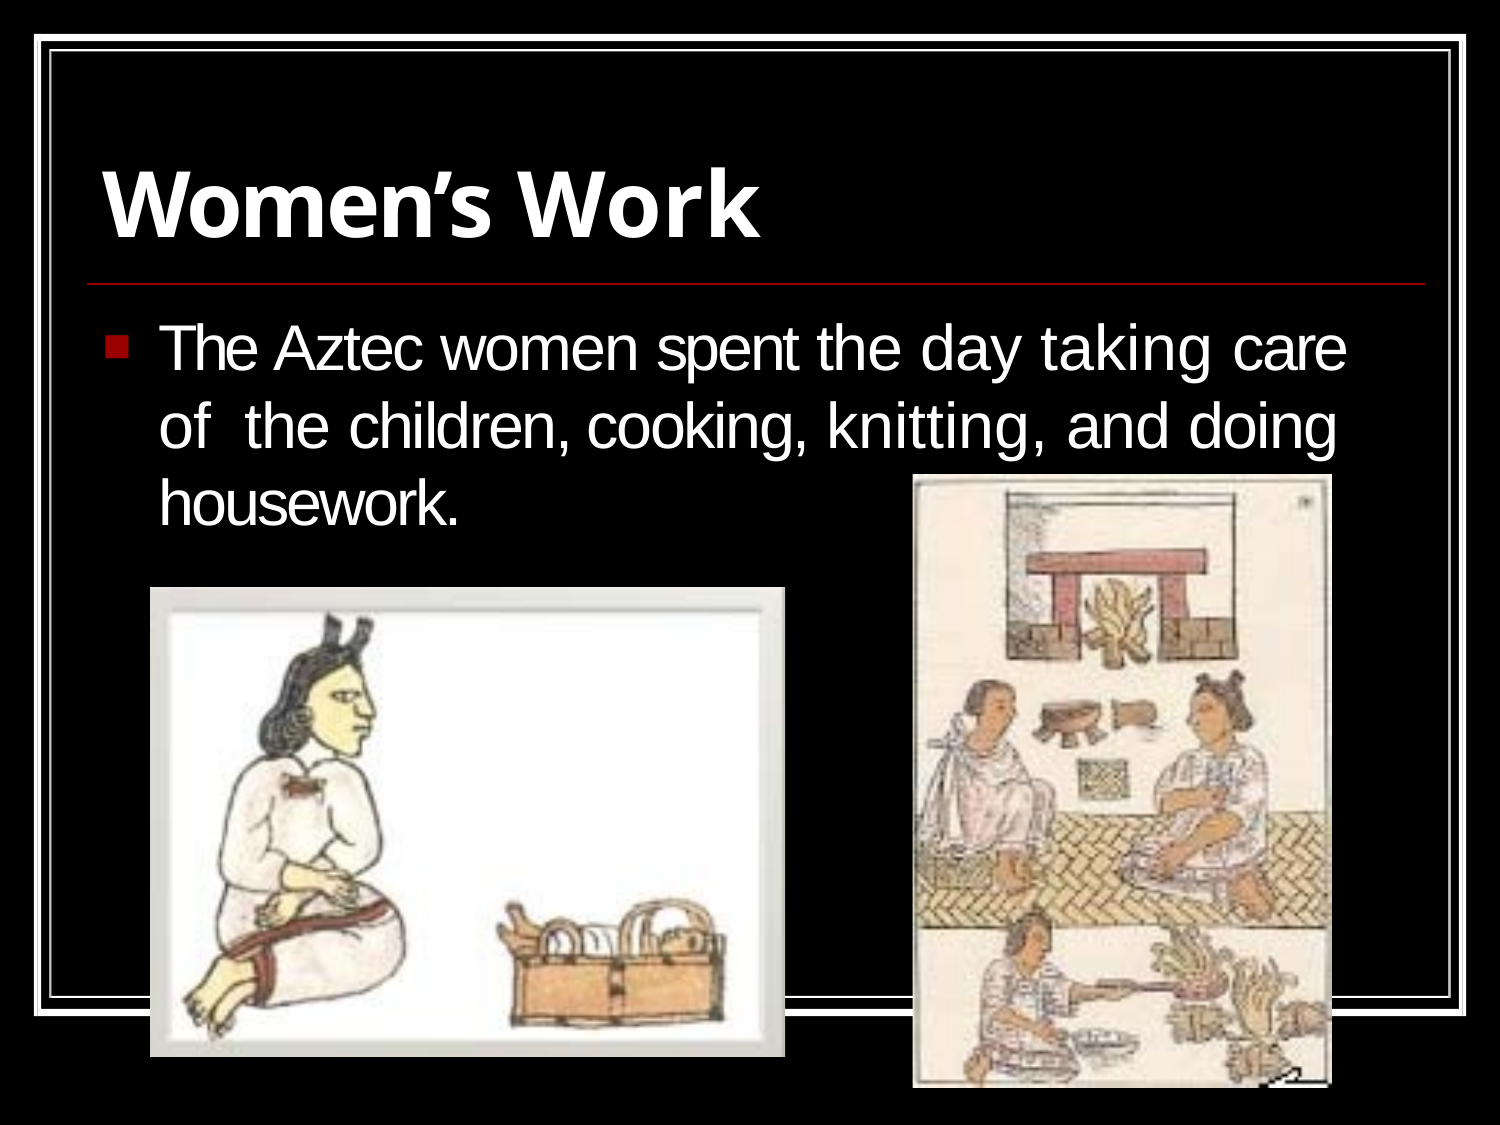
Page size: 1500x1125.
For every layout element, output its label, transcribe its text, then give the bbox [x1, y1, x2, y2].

text_box [912, 474, 1332, 1088]
text_box [150, 587, 786, 1057]
text_box The Aztec women spent the day taking care of the children, cooking, knitting, and doing housework. [100, 305, 1410, 539]
title Women’s Work [100, 96, 1400, 305]
